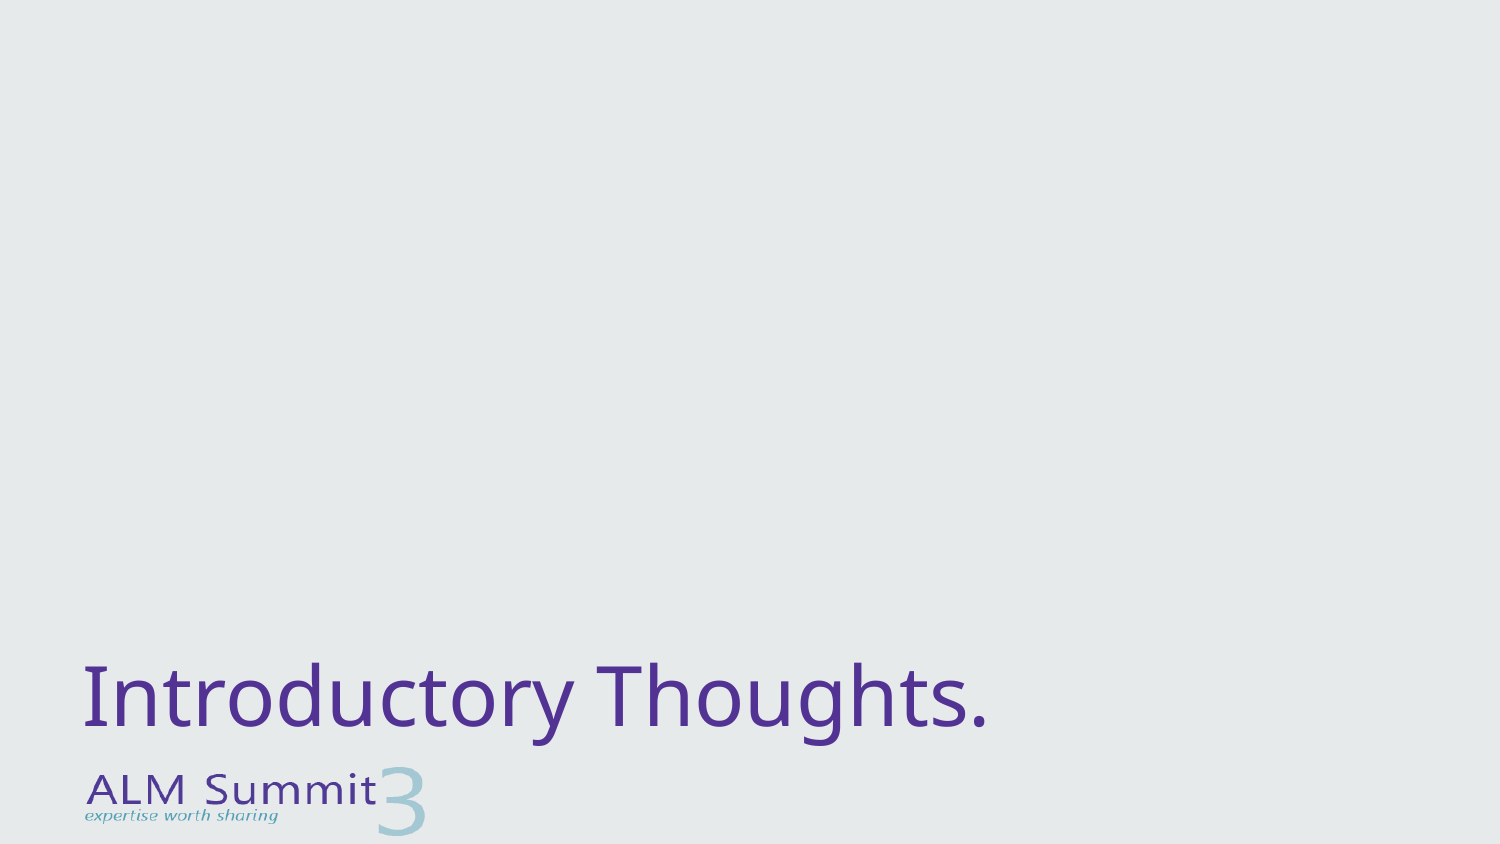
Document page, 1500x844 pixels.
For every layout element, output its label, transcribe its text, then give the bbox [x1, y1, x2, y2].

title Introductory Thoughts. [67, 634, 1463, 753]
picture [75, 759, 441, 843]
